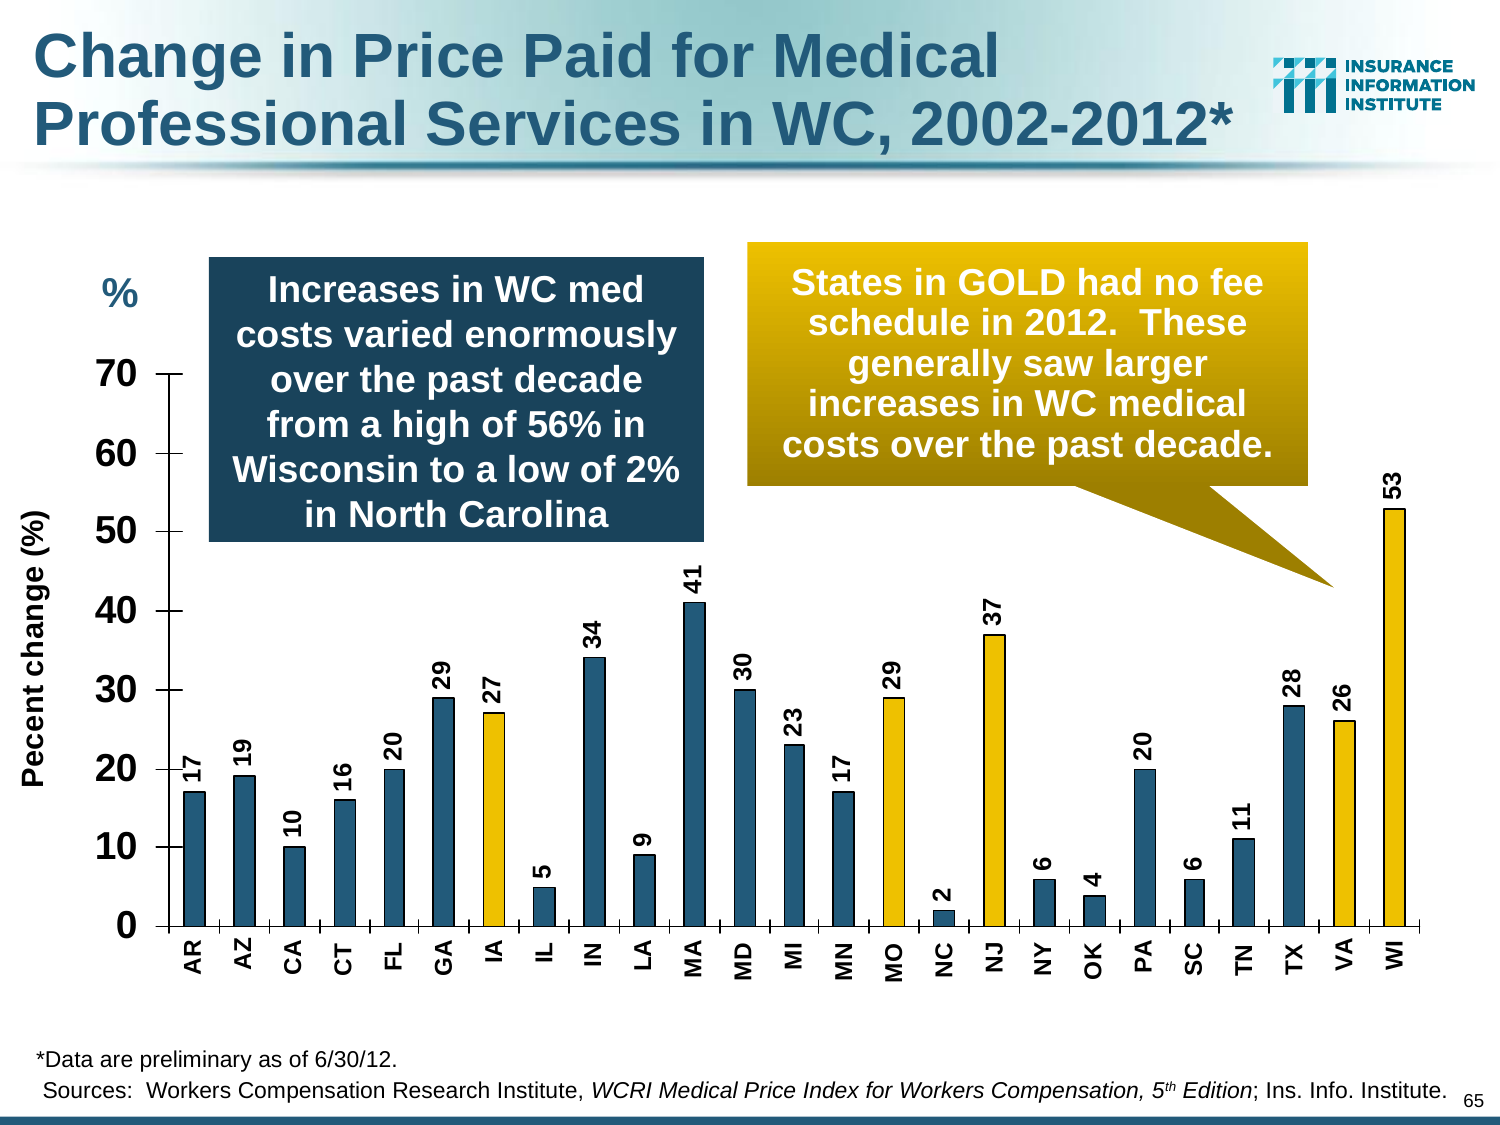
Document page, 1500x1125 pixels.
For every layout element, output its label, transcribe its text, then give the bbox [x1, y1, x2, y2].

title Change in Price Paid for Medical Professional Services in WC, 2002-2012* [18, 0, 1282, 167]
text_box Increases in WC med costs varied enormously over the past decade from a high of 56% in Wisconsin to a low of 2% in North Carolina [208, 257, 704, 294]
text_box % [86, 257, 154, 294]
table_cell Diversifiable Risk [20, 1044, 1500, 1078]
text_box *Data are preliminary as of 6/30/12. Sources: Workers Compensation Research Institute, WCRI Medical Price Index for Workers Compensation, 5th Edition; Ins. Info. Institute. [20, 1077, 1500, 1125]
text_box States in GOLD had no fee schedule in 2012. These generally saw larger increases in WC medical costs over the past decade. [745, 239, 1311, 294]
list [0, 296, 1499, 1071]
picture [0, 0, 1500, 189]
